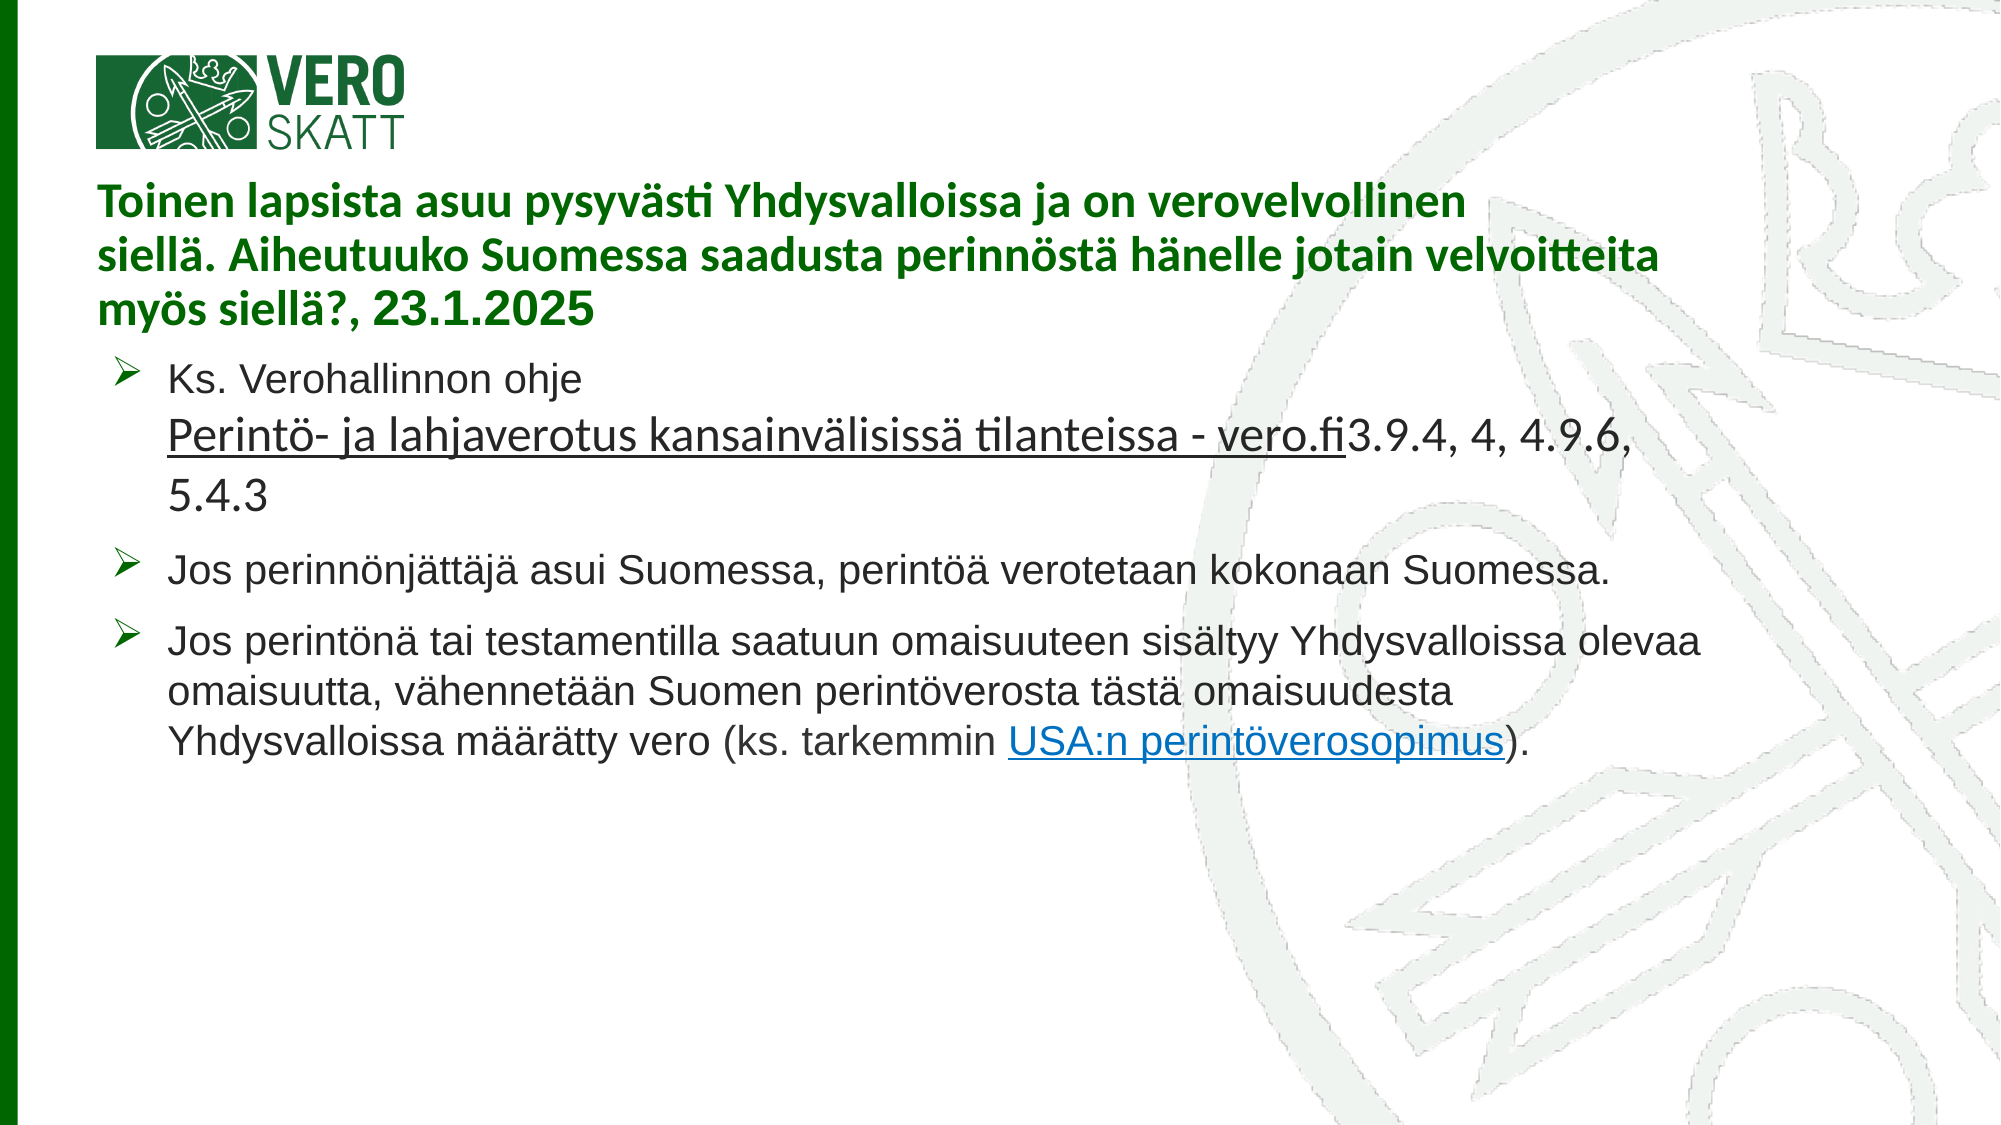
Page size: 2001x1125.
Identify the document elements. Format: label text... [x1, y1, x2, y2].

list Ks. Verohallinnon ohje Perintö- ja lahjaverotus kansainvälisissä tilanteissa - vero.fi3.9.4, 4, 4.9.6, 5.4.3 Jos perinnönjättäjä asui Suomessa, perintöä verotetaan kokonaan Suomessa. Jos perintönä tai testamentilla saatuun omaisuuteen sisältyy Yhdysvalloissa olevaa omaisuutta, vähennetään Suomen perintöverosta tästä omaisuudesta Yhdysvalloissa määrätty vero (ks. tarkemmin USA:n perintöverosopimus). [96, 344, 1740, 905]
title Toinen lapsista asuu pysyvästi Yhdysvalloissa ja on verovelvollinen siellä. Aiheutuuko Suomessa saadusta perinnöstä hänelle jotain velvoitteita myös siellä?, 23.1.2025 [82, 177, 1740, 345]
picture [96, 54, 404, 150]
picture [1079, 0, 2001, 1125]
